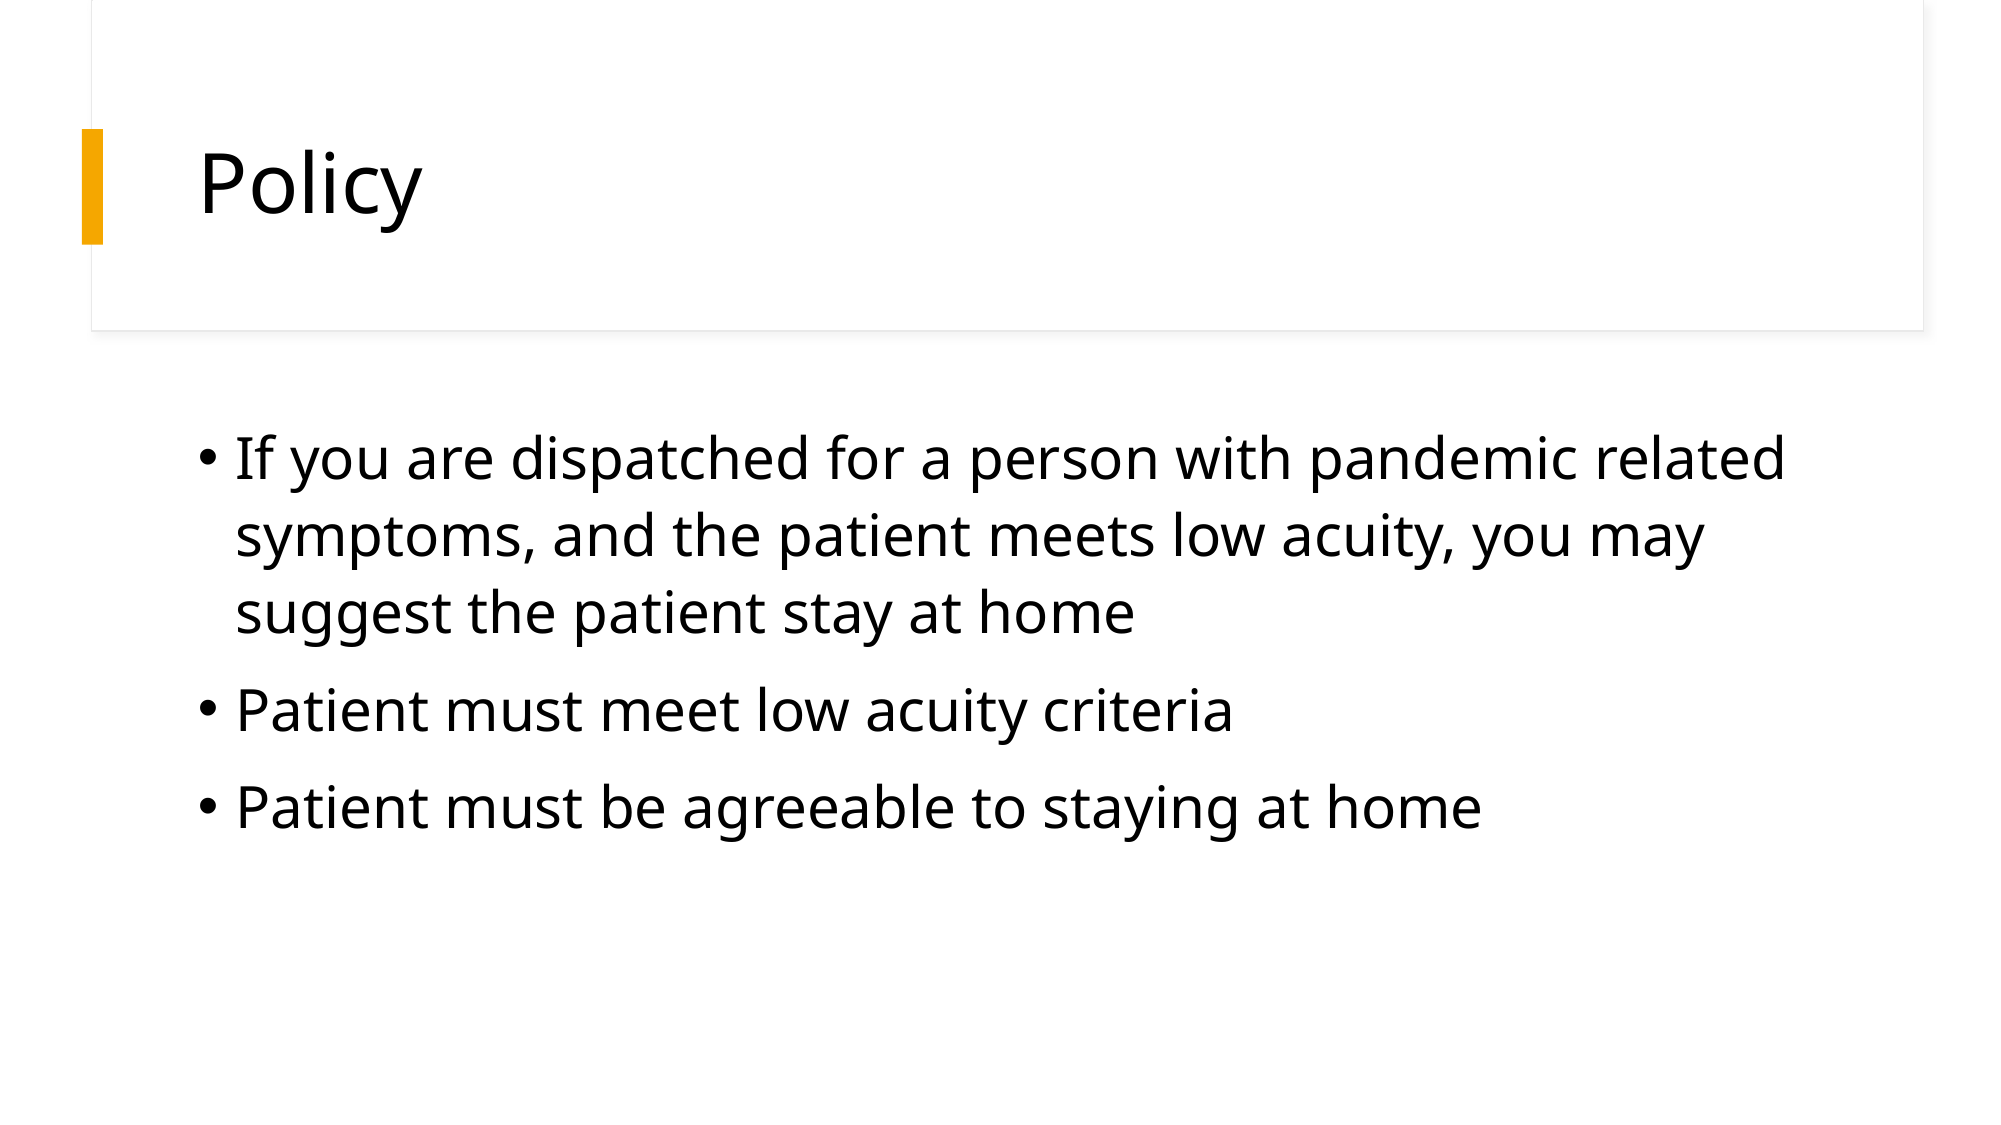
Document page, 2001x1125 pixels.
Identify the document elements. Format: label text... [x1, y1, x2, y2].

list If you are dispatched for a person with pandemic related symptoms, and the patient meets low acuity, you may suggest the patient stay at home Patient must meet low acuity criteria Patient must be agreeable to staying at home [183, 406, 1851, 1013]
title Policy [183, 90, 1851, 284]
